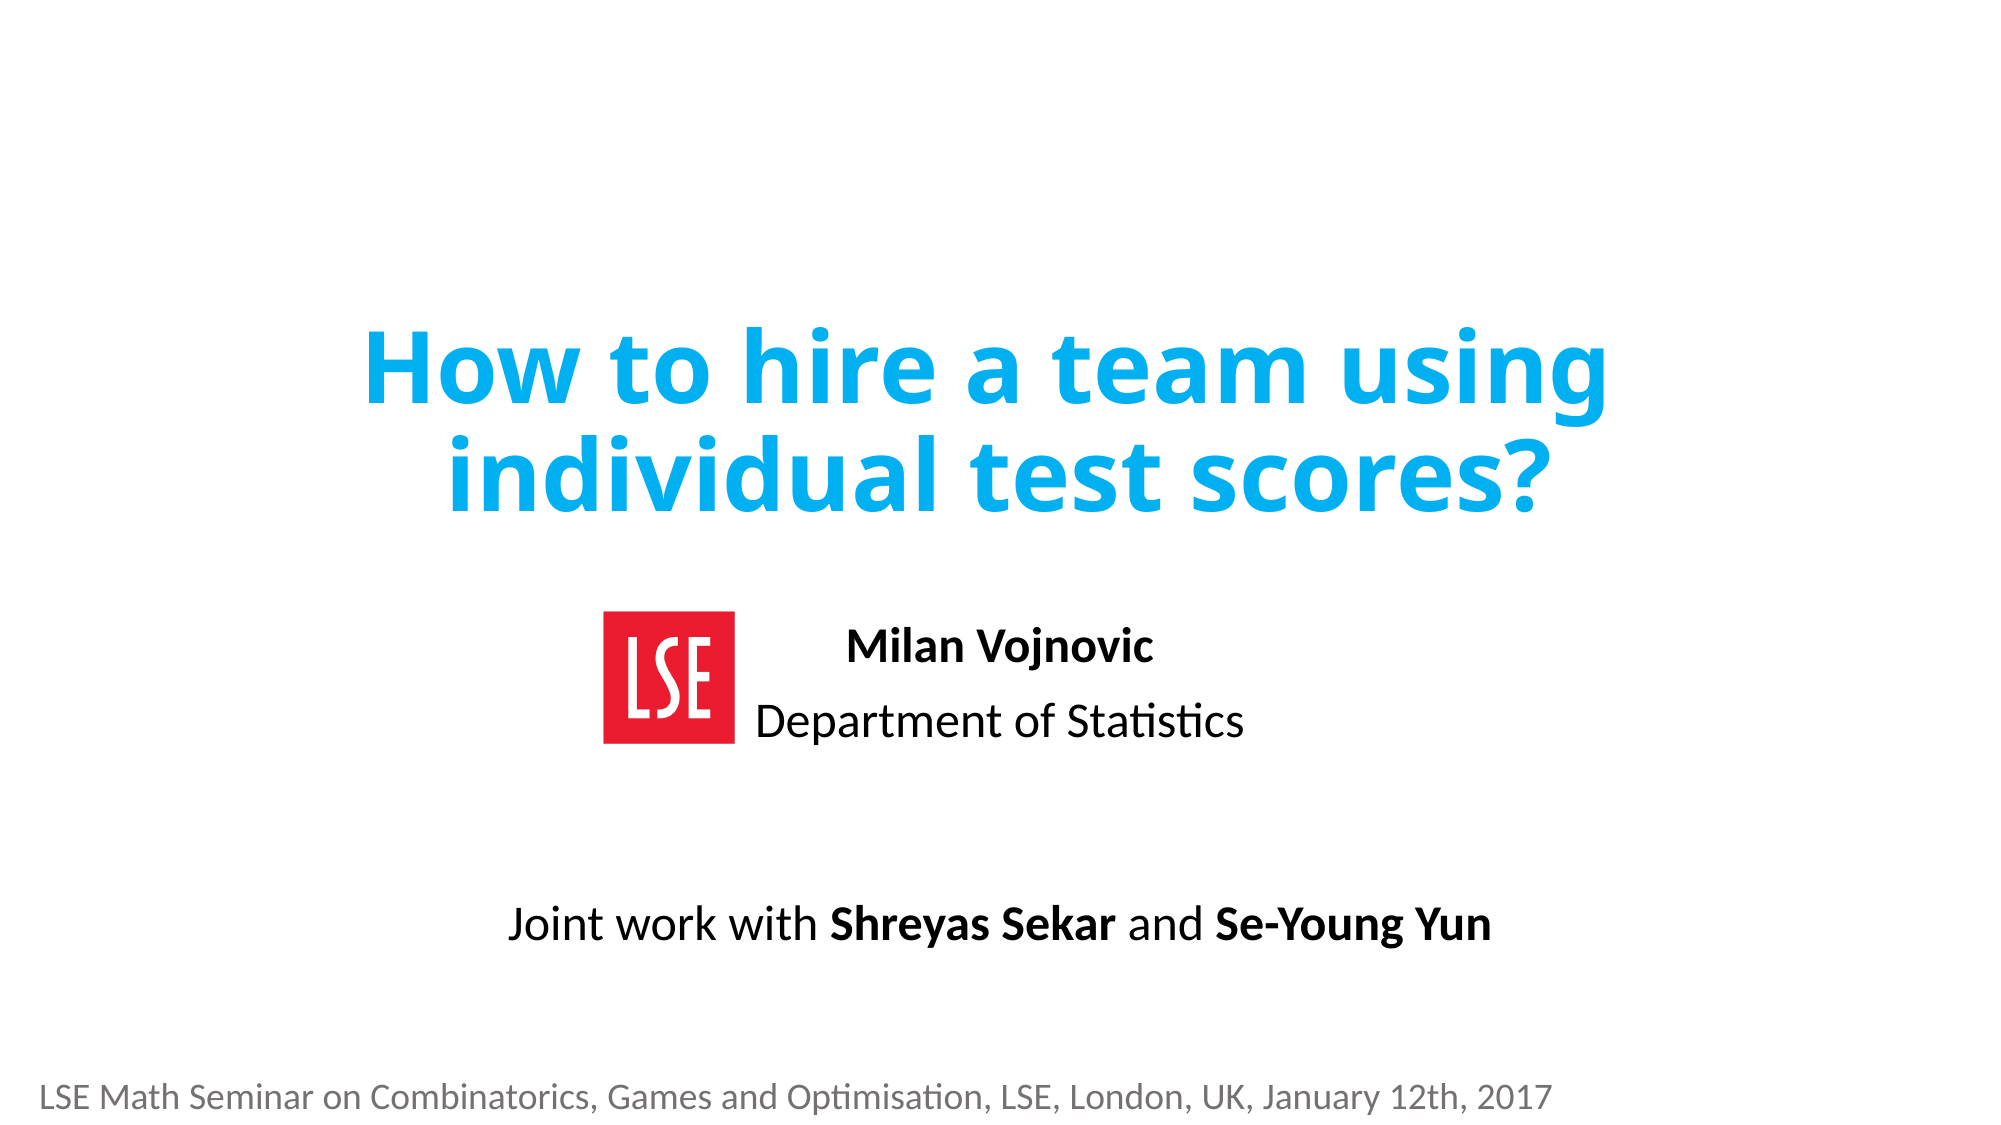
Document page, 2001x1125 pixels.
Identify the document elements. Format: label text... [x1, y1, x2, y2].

title How to hire a team using individual test scores? [249, 148, 1750, 541]
text_box LSE Math Seminar on Combinatorics, Games and Optimisation, LSE, London, UK, January 12th, 2017 [24, 1064, 1570, 1125]
subtitle Milan Vojnovic Department of Statistics Joint work with Shreyas Sekar and Se-Young Yun [249, 611, 1750, 1028]
picture [603, 611, 735, 744]
